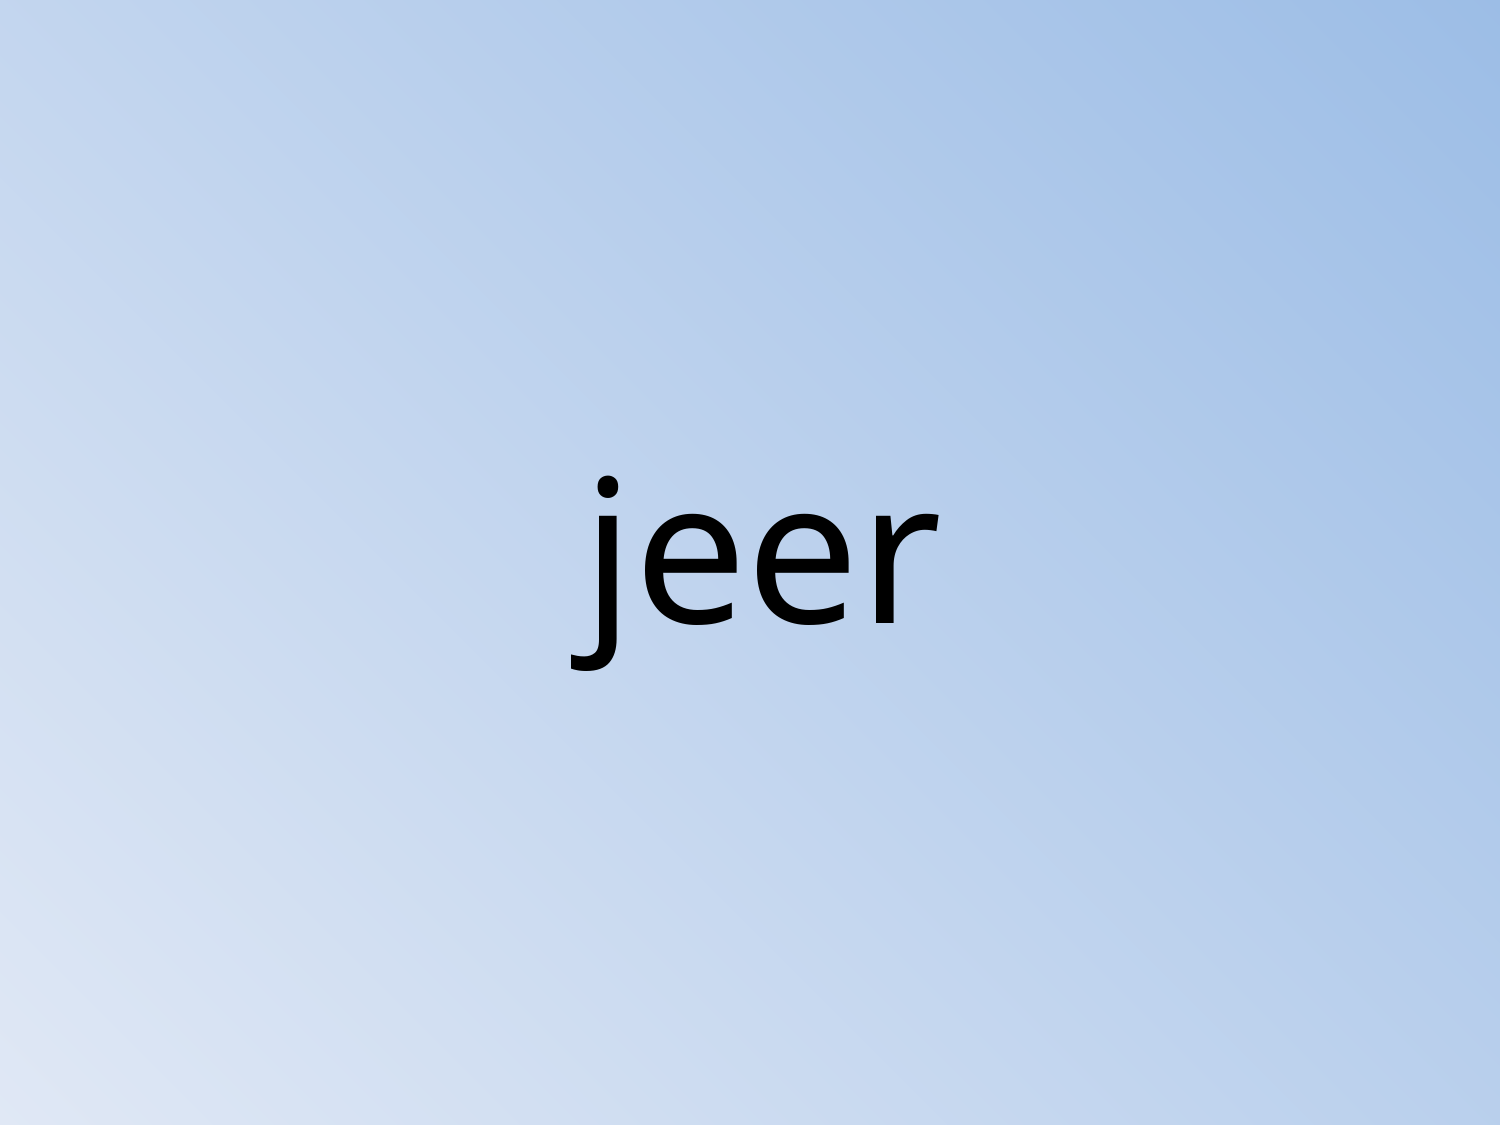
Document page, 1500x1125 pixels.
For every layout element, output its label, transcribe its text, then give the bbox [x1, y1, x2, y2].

title jeer [87, 412, 1438, 675]
